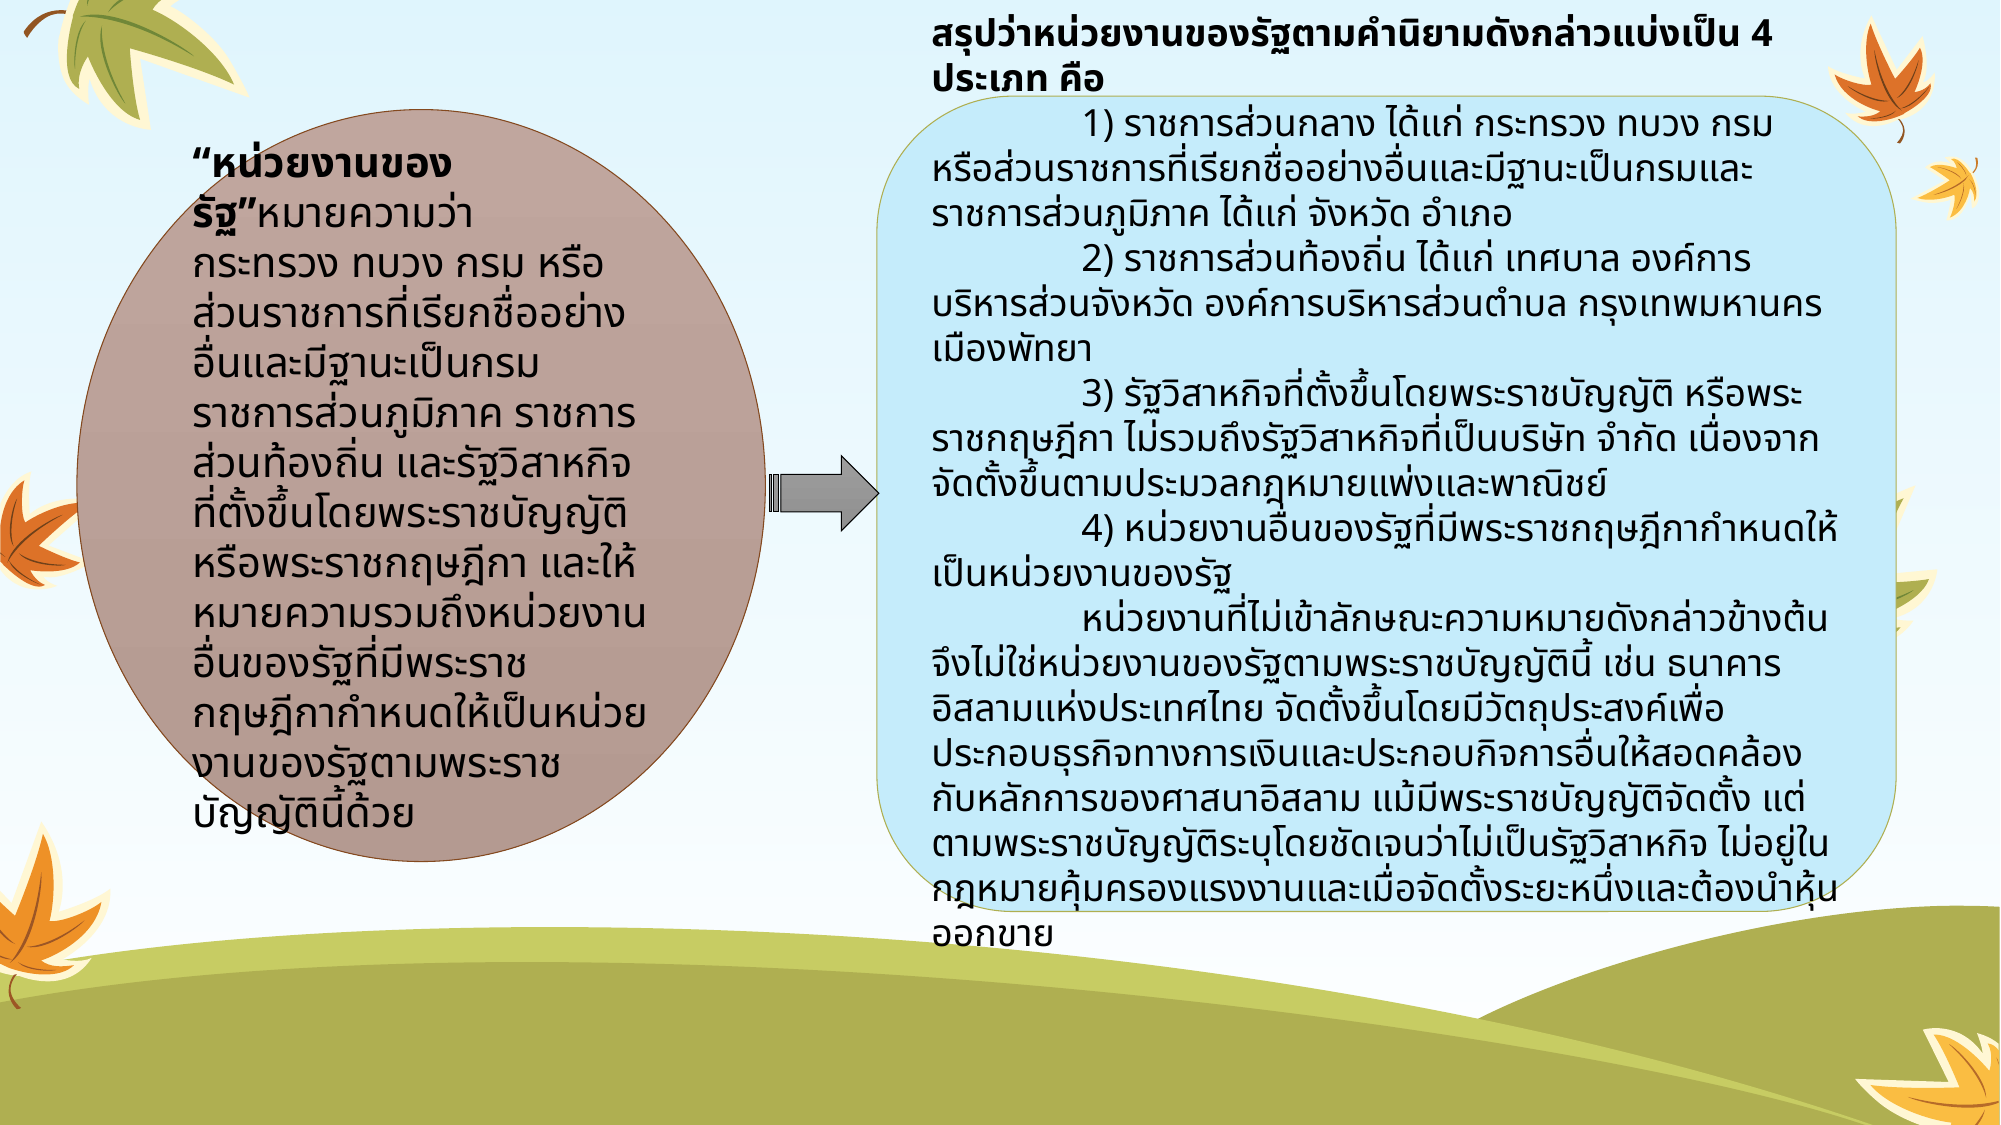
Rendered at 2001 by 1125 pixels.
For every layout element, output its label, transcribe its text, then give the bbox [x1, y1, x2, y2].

text_box [773, 474, 779, 512]
text_box [780, 454, 880, 533]
text_box สรุปว่าหน่วยงานของรัฐตามคำนิยามดังกล่าวแบ่งเป็น 4 ประเภท คือ 1) ราชการส่วนกลาง ได้แก่ กระทรวง ทบวง กรม หรือส่วนราชการที่เรียกชื่ออย่างอื่นและมีฐานะเป็นกรมและราชการส่วนภูมิภาค ได้แก่ จังหวัด อำเภอ 2) ราชการส่วนท้องถิ่น ได้แก่ เทศบาล องค์การบริหารส่วนจังหวัด องค์การบริหารส่วนตำบล กรุงเทพมหานคร เมืองพัทยา 3) รัฐวิสาหกิจที่ตั้งขึ้นโดยพระราชบัญญัติ หรือพระราชกฤษฎีกา ไม่รวมถึงรัฐวิสาหกิจที่เป็นบริษัท จำกัด เนื่องจากจัดตั้งขึ้นตามประมวลกฎหมายแพ่งและพาณิชย์ 4) หน่วยงานอื่นของรัฐที่มีพระราชกฤษฎีกากำหนดให้เป็นหน่วยงานของรัฐ หน่วยงานที่ไม่เข้าลักษณะความหมายดังกล่าวข้างต้นจึงไม่ใช่หน่วยงานของรัฐตามพระราชบัญญัตินี้ เช่น ธนาคารอิสลามแห่งประเทศไทย จัดตั้งขึ้นโดยมีวัตถุประสงค์เพื่อประกอบธุรกิจทางการเงินและประกอบกิจการอื่นให้สอดคล้องกับหลักการของศาสนาอิสลาม แม้มีพระราชบัญญัติจัดตั้ง แต่ตามพระราชบัญญัติระบุโดยชัดเจนว่าไม่เป็นรัฐวิสาหกิจ ไม่อยู่ในกฎหมายคุ้มครองแรงงานและเมื่อจัดตั้งระยะหนึ่งและต้องนำหุ้น ออกขาย [876, 95, 1897, 913]
text_box “หน่วยงานของรัฐ”หมายความว่า กระทรวง ทบวง กรม หรือส่วนราชการที่เรียกชื่ออย่างอื่นและมีฐานะเป็นกรม ราชการส่วนภูมิภาค ราชการส่วนท้องถิ่น และรัฐวิสาหกิจที่ตั้งขึ้นโดยพระราชบัญญัติ หรือพระราชกฤษฎีกา และให้หมายความรวมถึงหน่วยงานอื่นของรัฐที่มีพระราชกฤษฎีกากำหนดให้เป็นหน่วยงานของรัฐตามพระราชบัญญัตินี้ด้วย [76, 109, 766, 863]
